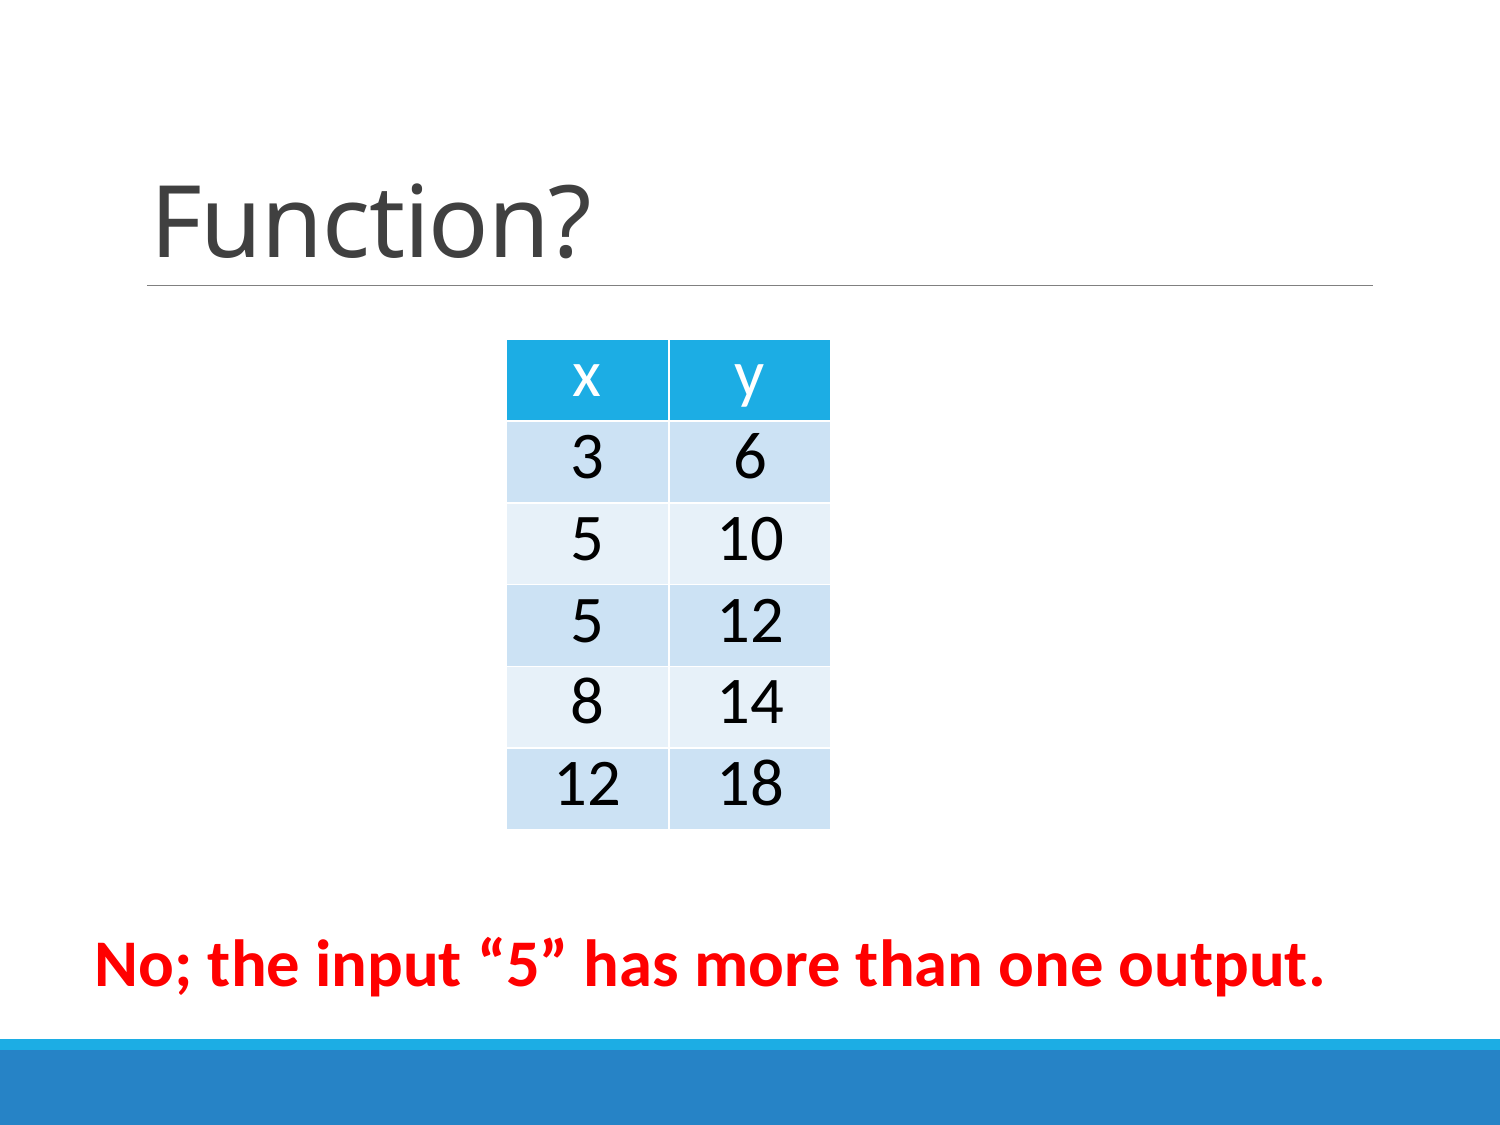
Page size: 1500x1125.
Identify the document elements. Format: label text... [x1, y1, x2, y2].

table_cell 14 [670, 667, 830, 747]
table_cell 5 [507, 585, 668, 666]
table_cell 10 [670, 504, 830, 584]
table_cell 12 [670, 585, 830, 666]
table_cell 12 [507, 749, 668, 829]
table_header x [507, 340, 668, 420]
table_cell 5 [507, 504, 668, 584]
text_box No; the input “5” has more than one output. [79, 912, 1417, 1008]
table_cell 18 [670, 749, 830, 829]
title Function? [135, 47, 1373, 285]
table_header y [670, 340, 830, 420]
table_cell 6 [670, 422, 830, 502]
table_cell 3 [507, 422, 668, 502]
table_cell 8 [507, 667, 668, 747]
